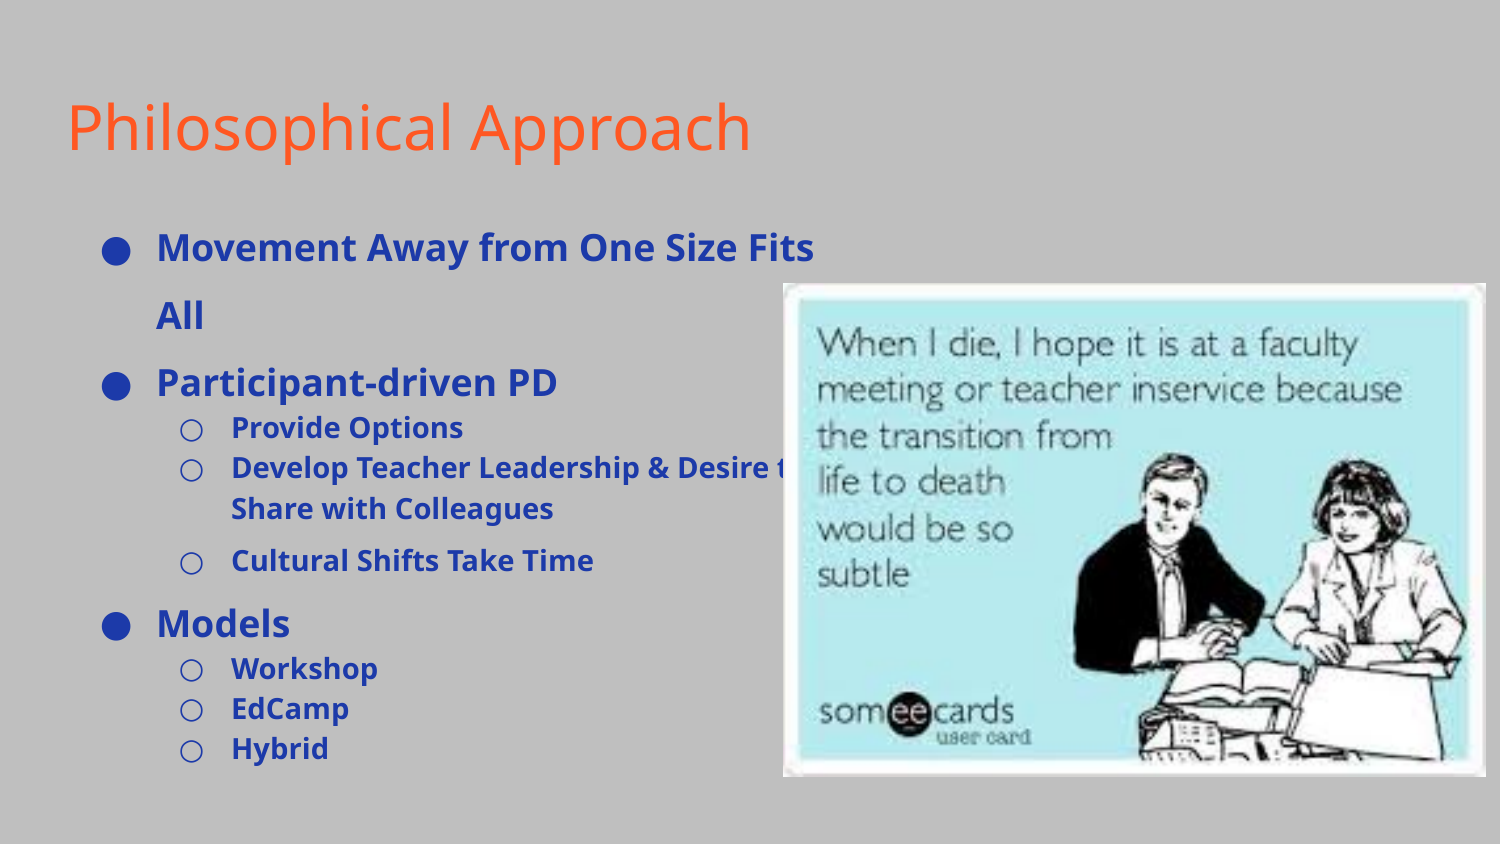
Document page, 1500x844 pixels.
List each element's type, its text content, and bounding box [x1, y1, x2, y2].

title Philosophical Approach [51, 72, 1449, 167]
list Movement Away from One Size Fits All Participant-driven PD Provide Options Develop Teacher Leadership & Desire to Share with Colleagues Cultural Shifts Take Time Models Workshop EdCamp Hybrid [66, 186, 849, 701]
picture [783, 283, 1487, 777]
